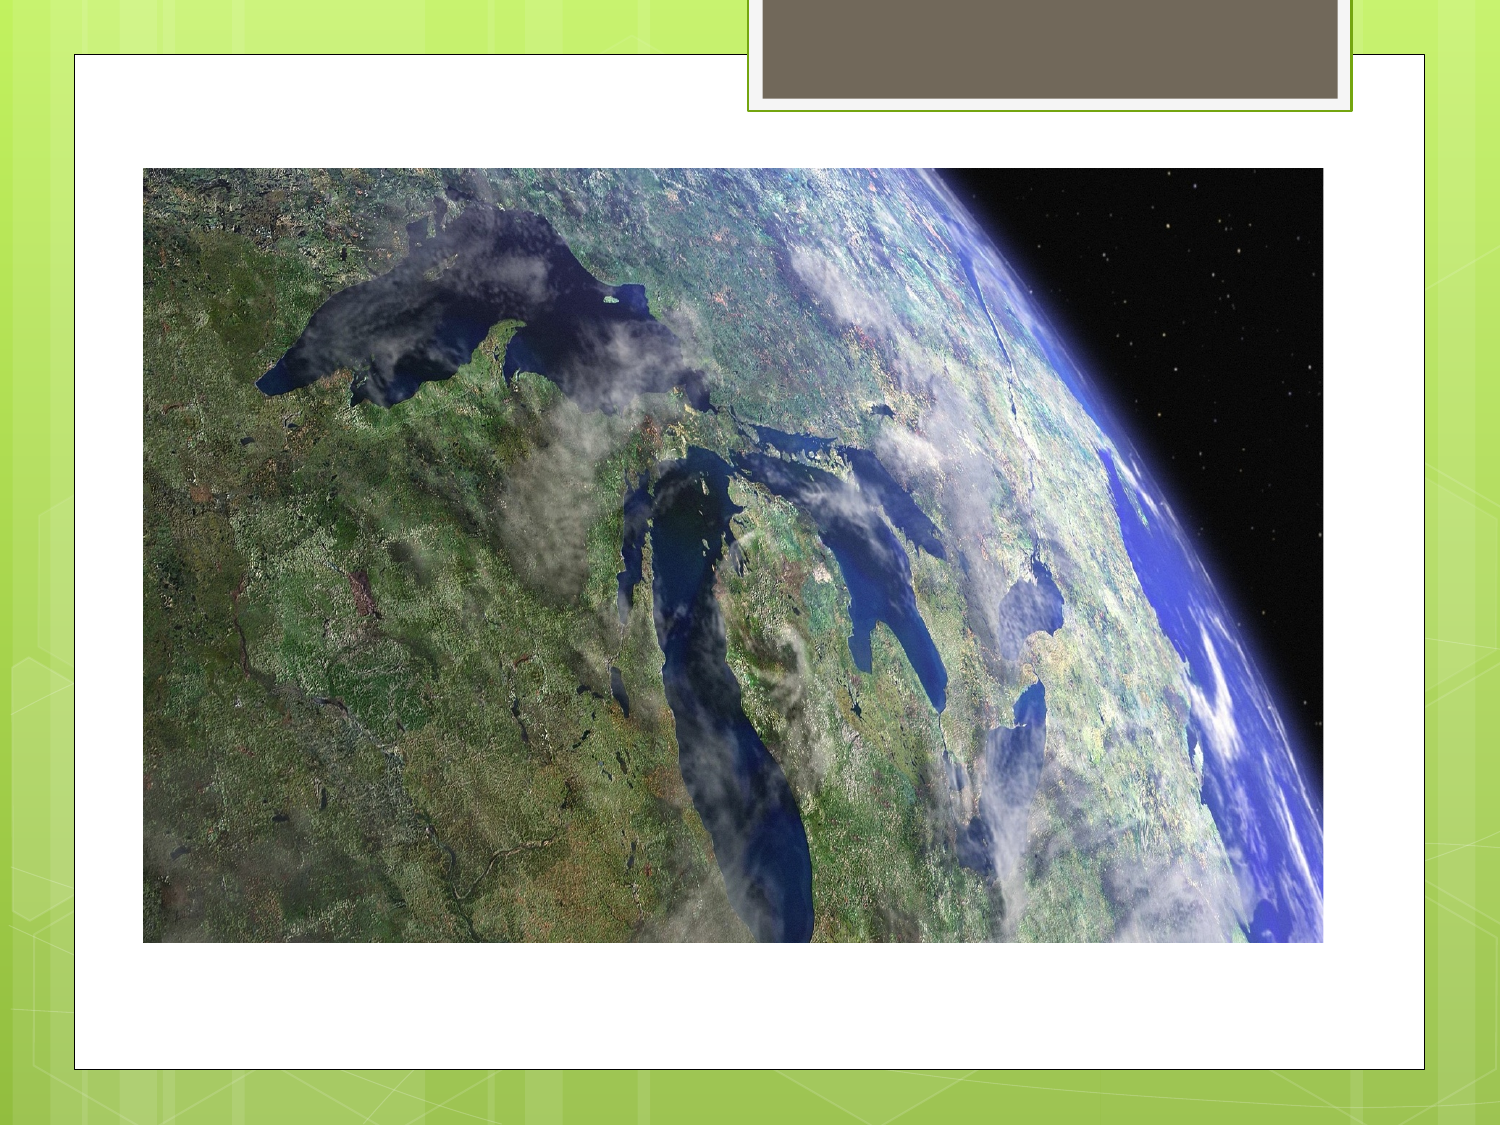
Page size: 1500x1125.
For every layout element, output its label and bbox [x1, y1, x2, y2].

list [142, 168, 1324, 943]
